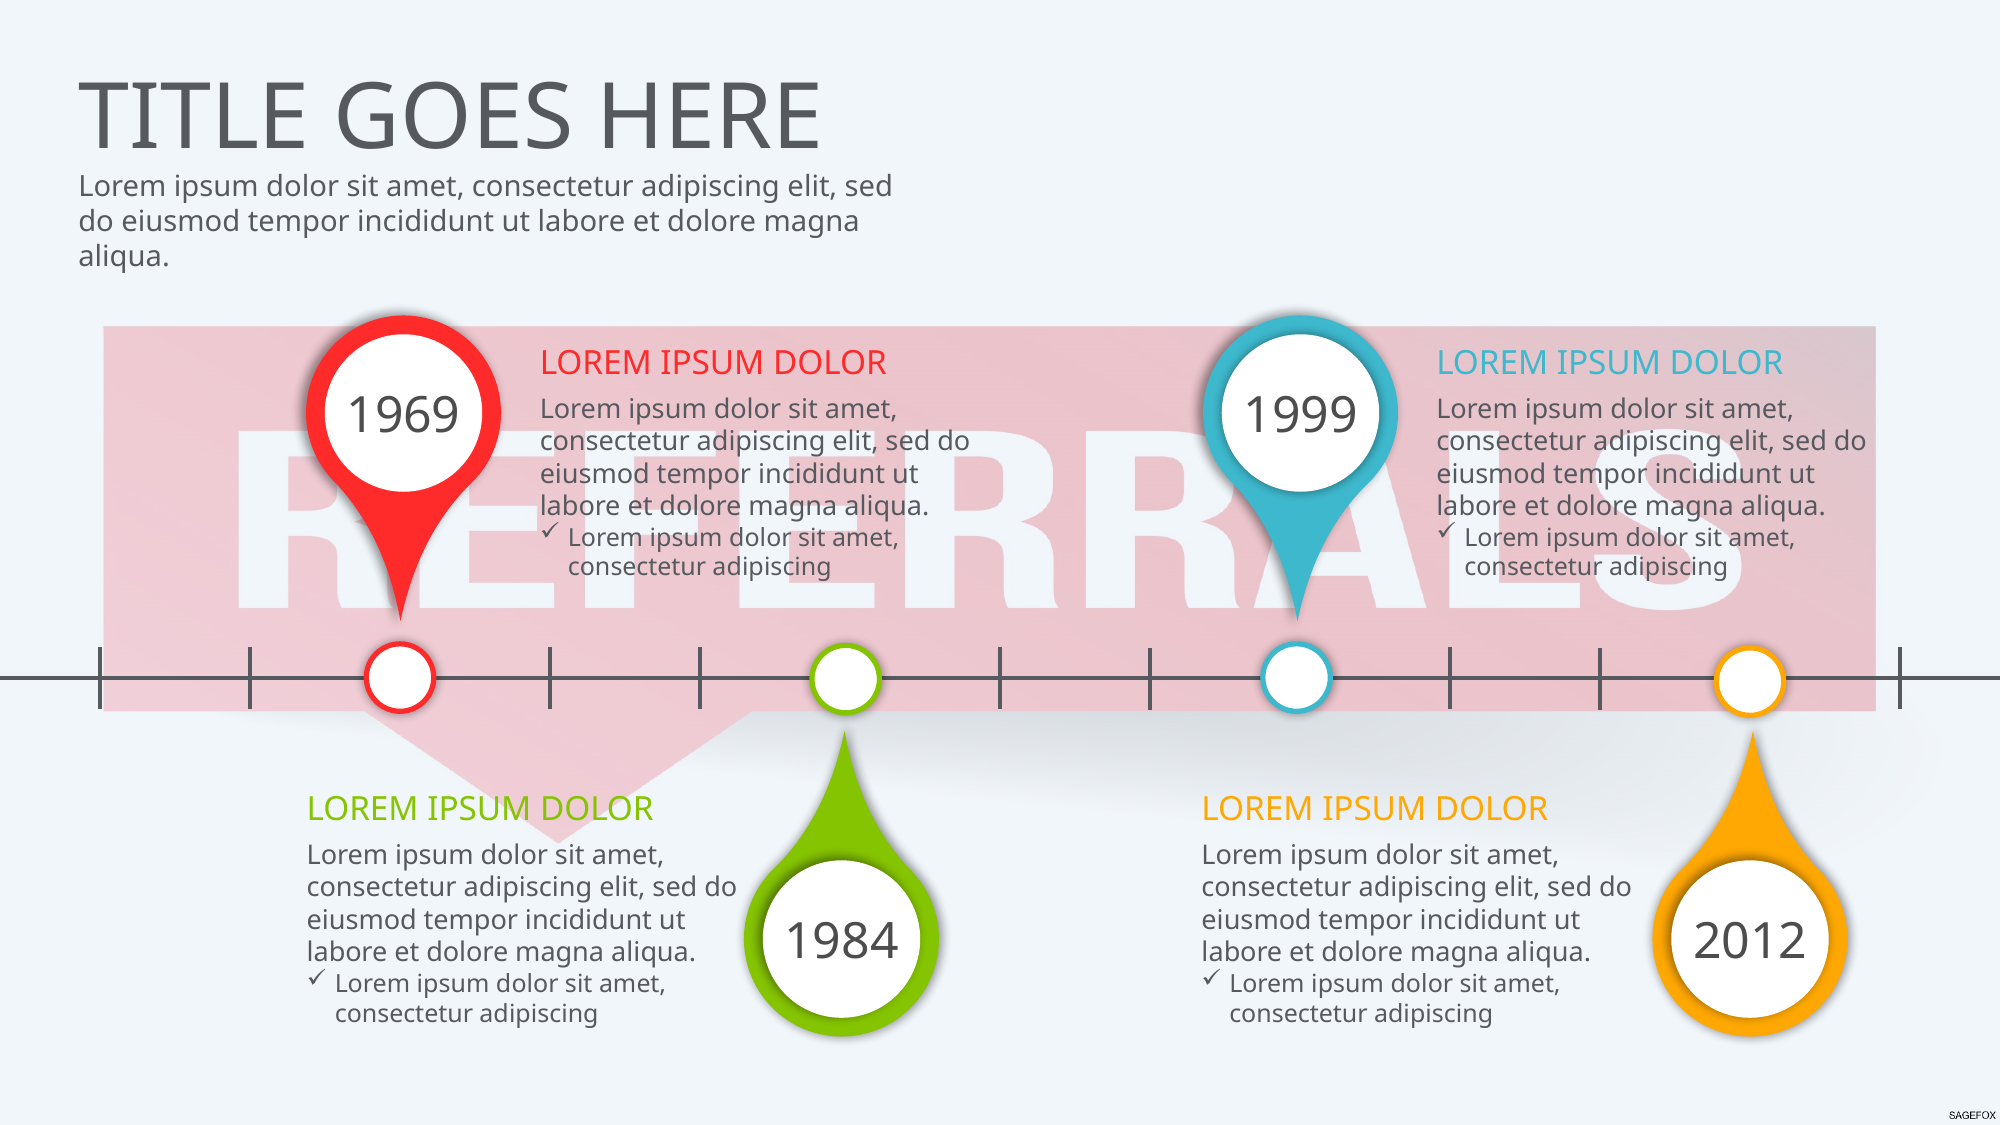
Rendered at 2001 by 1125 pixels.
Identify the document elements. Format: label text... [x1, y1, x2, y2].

text_box LOREM IPSUM DOLOR Lorem ipsum dolor sit amet, consectetur adipiscing elit, sed do eiusmod tempor incididunt ut labore et dolore magna aliqua. Lorem ipsum dolor sit amet, consectetur adipiscing [291, 780, 767, 1035]
text_box [1731, 711, 1769, 717]
text_box [385, 642, 415, 646]
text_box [99, 646, 1900, 711]
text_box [1652, 841, 1848, 1037]
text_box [1202, 315, 1398, 511]
text_box [1282, 642, 1312, 646]
text_box LOREM IPSUM DOLOR Lorem ipsum dolor sit amet, consectetur adipiscing elit, sed do eiusmod tempor incididunt ut labore et dolore magna aliqua. Lorem ipsum dolor sit amet, consectetur adipiscing [1186, 780, 1662, 1035]
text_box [305, 315, 501, 511]
text_box LOREM IPSUM DOLOR Lorem ipsum dolor sit amet, consectetur adipiscing elit, sed do eiusmod tempor incididunt ut labore et dolore magna aliqua. Lorem ipsum dolor sit amet, consectetur adipiscing [1421, 333, 1897, 589]
text_box TITLE GOES HERE Lorem ipsum dolor sit amet, consectetur adipiscing elit, sed do eiusmod tempor incididunt ut labore et dolore magna aliqua. [63, 49, 936, 280]
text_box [743, 841, 939, 1037]
picture [1925, 0, 2001, 1125]
text_box LOREM IPSUM DOLOR Lorem ipsum dolor sit amet, consectetur adipiscing elit, sed do eiusmod tempor incididunt ut labore et dolore magna aliqua. Lorem ipsum dolor sit amet, consectetur adipiscing [525, 333, 1000, 589]
